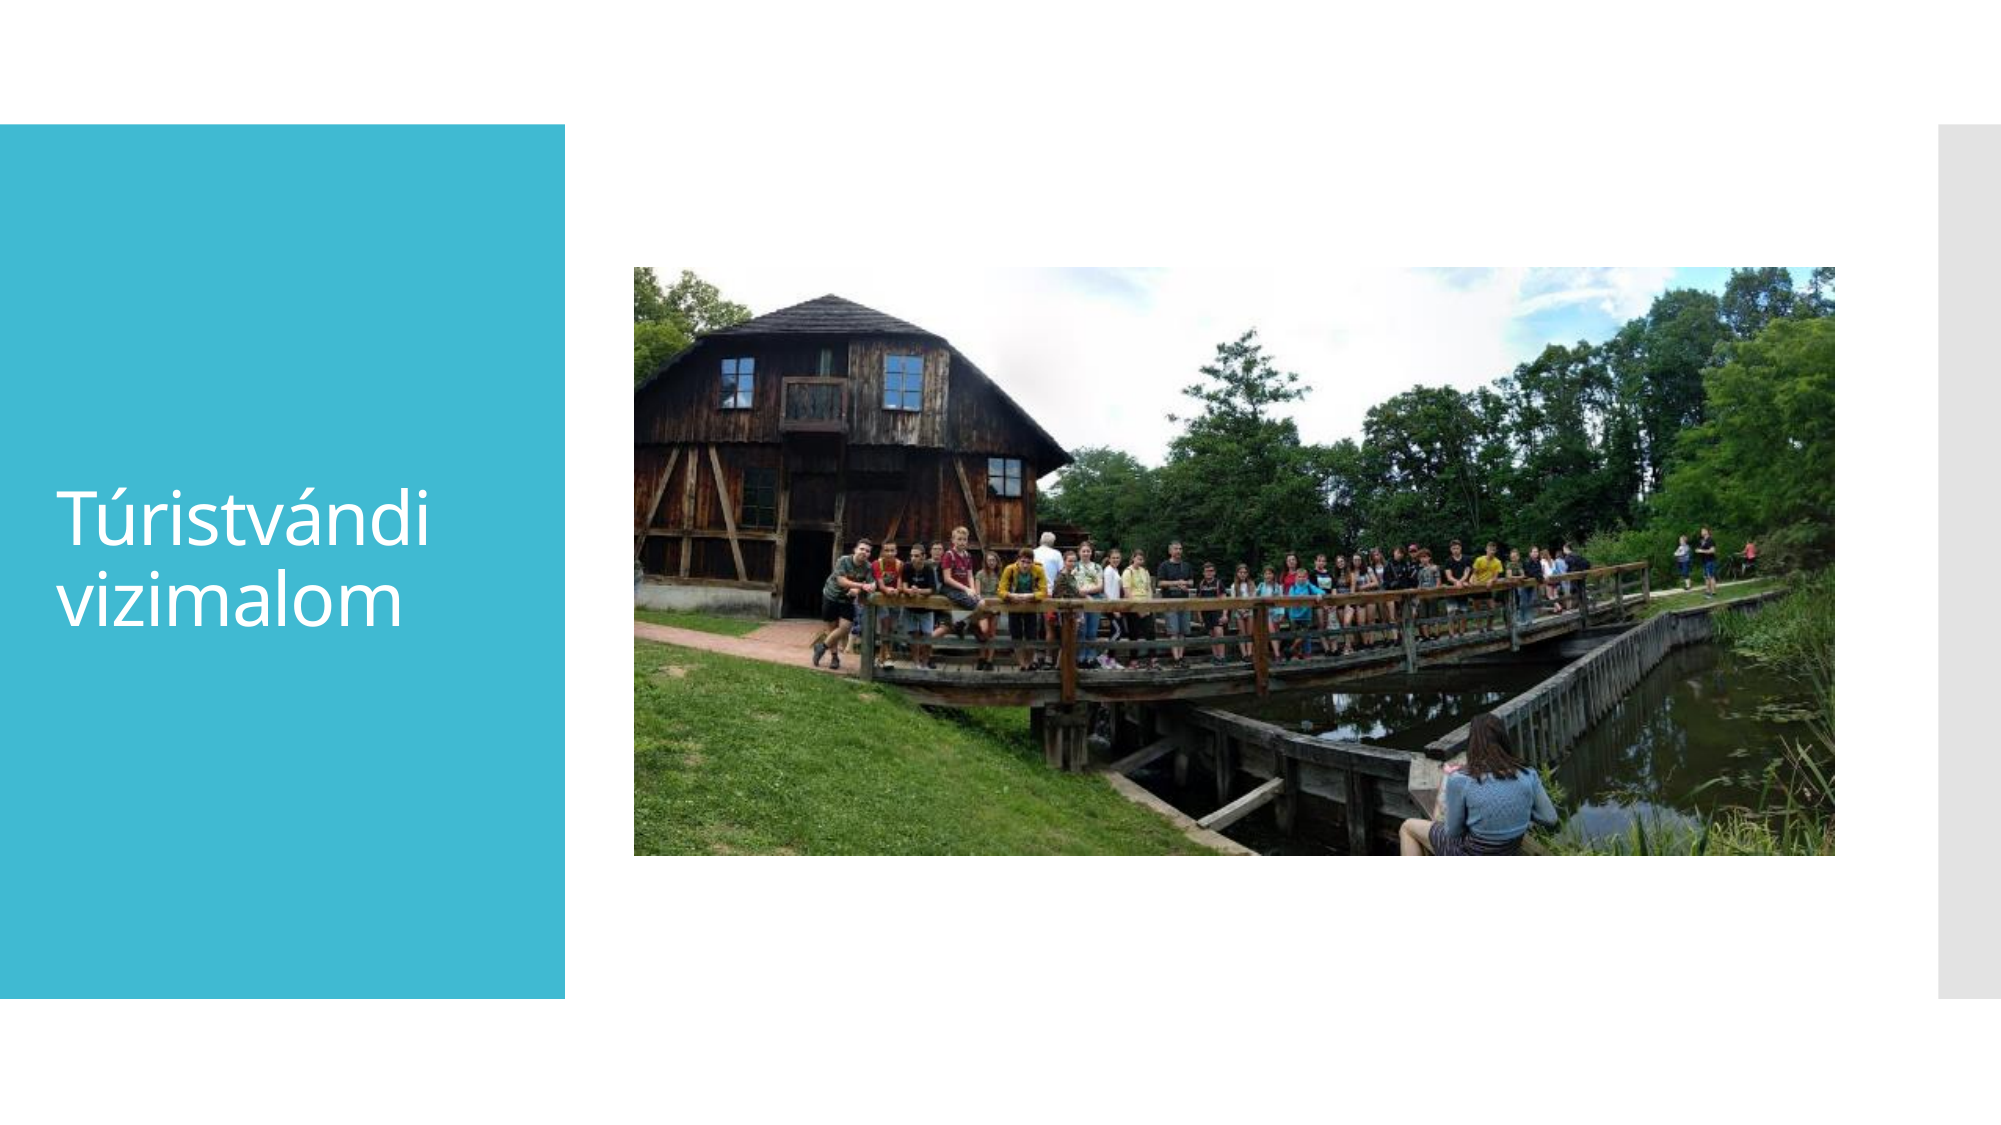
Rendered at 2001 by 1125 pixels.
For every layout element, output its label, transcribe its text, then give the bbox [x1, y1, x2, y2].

title Túristvándi vizimalom [41, 184, 525, 940]
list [634, 267, 1835, 856]
